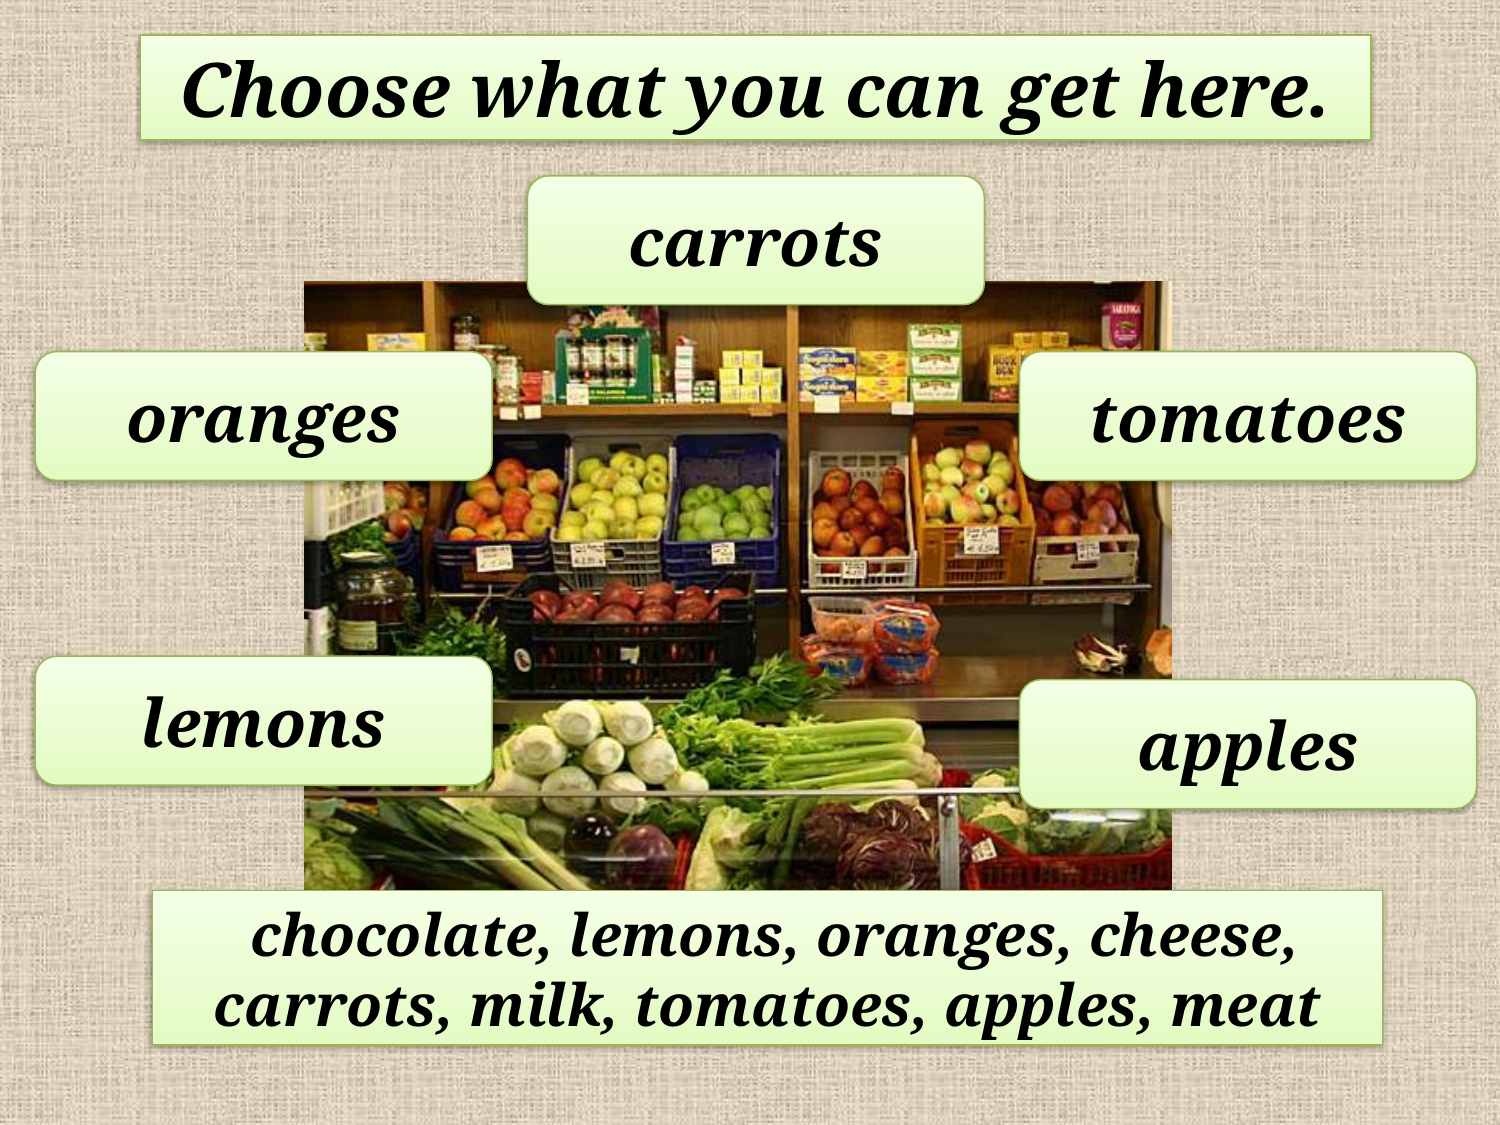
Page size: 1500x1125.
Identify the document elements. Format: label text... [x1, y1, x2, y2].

text_box oranges [34, 350, 299, 482]
picture [0, 0, 1500, 1125]
text_box tomatoes [1176, 350, 1478, 482]
text_box lemons [34, 655, 299, 786]
text_box carrots [526, 174, 986, 279]
text_box chocolate, lemons, oranges, cheese, carrots, milk, tomatoes, apples, meat [152, 890, 1383, 1046]
text_box apples [1176, 678, 1478, 810]
text_box Choose what you can get here. [140, 34, 1372, 141]
